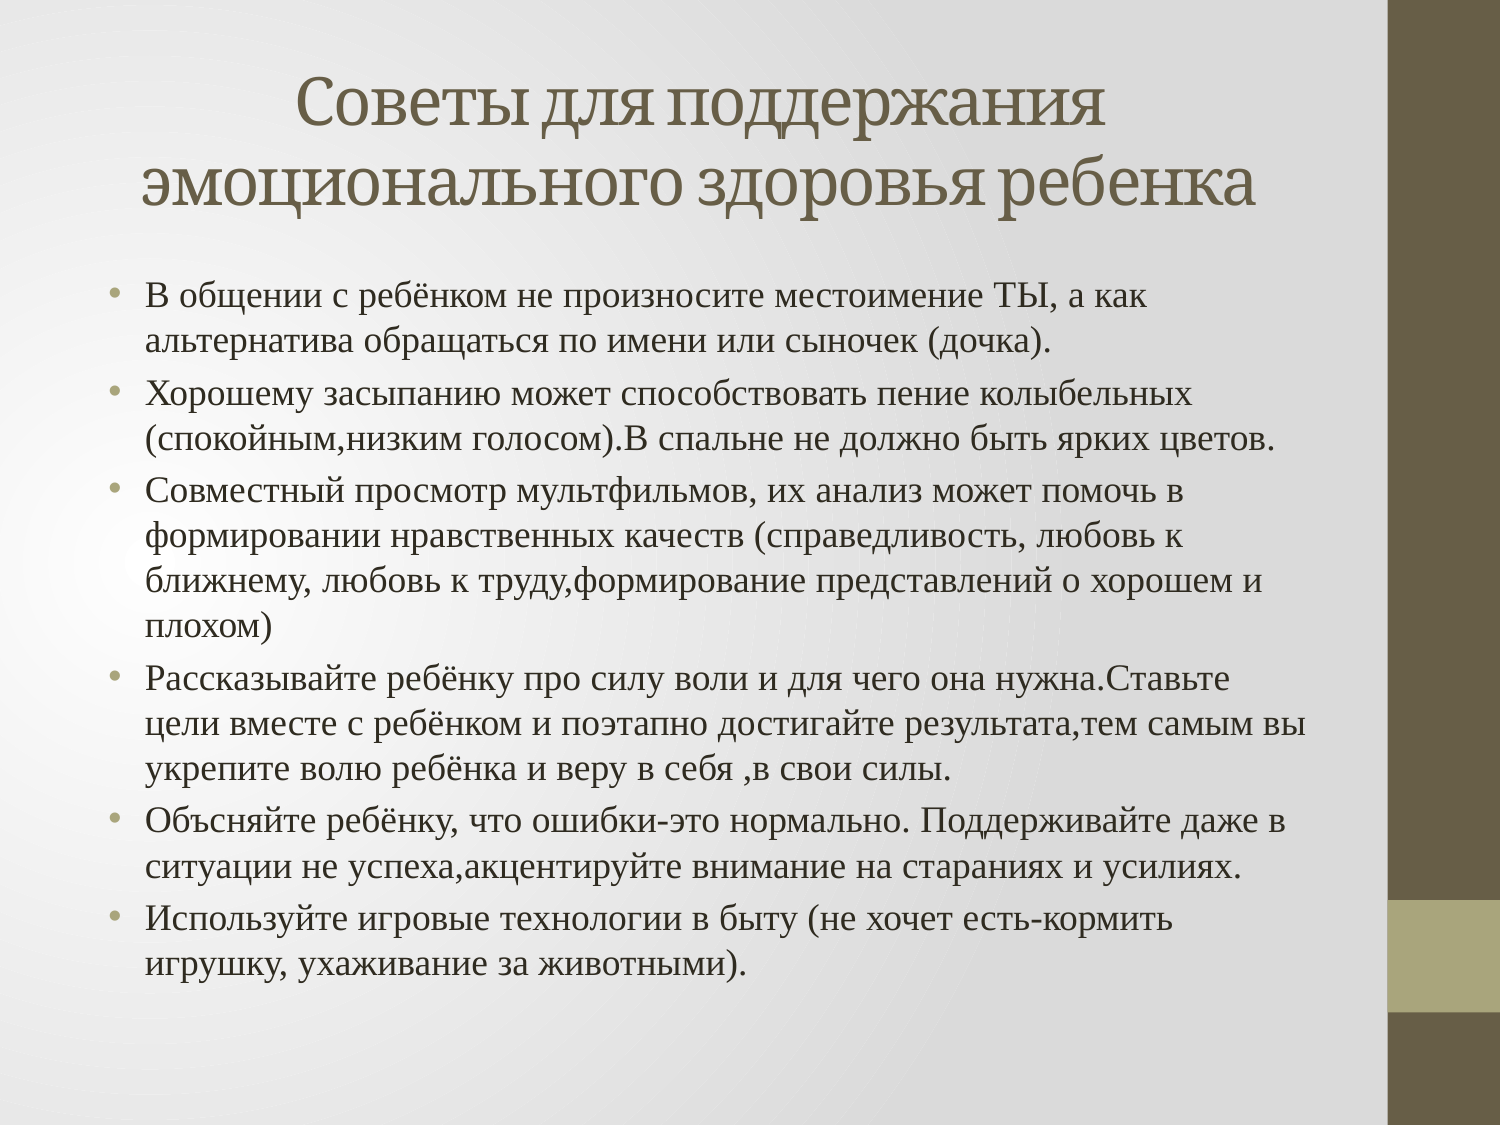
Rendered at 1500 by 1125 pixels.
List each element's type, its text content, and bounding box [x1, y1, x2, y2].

title Советы для поддержания эмоционального здоровья ребенка [75, 45, 1325, 233]
list В общении с ребёнком не произносите местоимение ТЫ, а как альтернатива обращаться по имени или сыночек (дочка). Хорошему засыпанию может способствовать пение колыбельных (спокойным,низким голосом).В спальне не должно быть ярких цветов. Совместный просмотр мультфильмов, их анализ может помочь в формировании нравственных качеств (справедливость, любовь к ближнему, любовь к труду,формирование представлений о хорошем и плохом) Рассказывайте ребёнку про силу воли и для чего она нужна.Ставьте цели вместе с ребёнком и поэтапно достигайте результата,тем самым вы укрепите волю ребёнка и веру в себя ,в свои силы. Объсняйте ребёнку, что ошибки-это нормально. Поддерживайте даже в ситуации не успеха,акцентируйте внимание на стараниях и усилиях. Используйте игровые технологии в быту (не хочет есть-кормить игрушку, ухаживание за животными). [75, 262, 1325, 1050]
